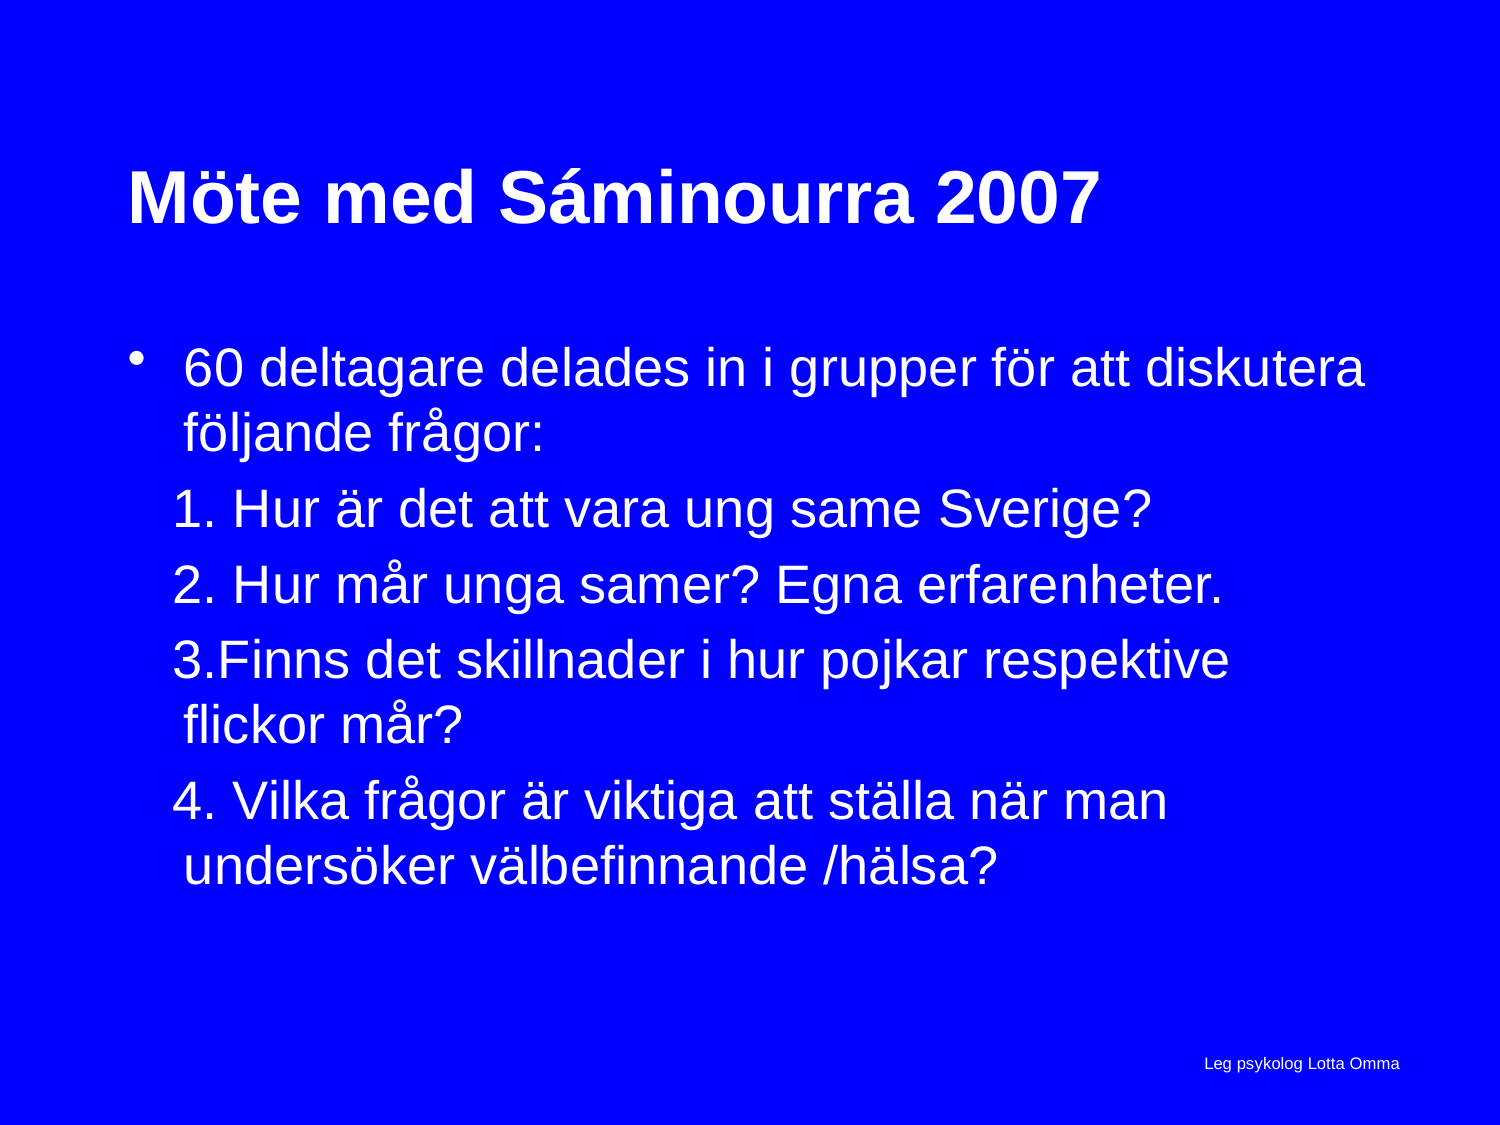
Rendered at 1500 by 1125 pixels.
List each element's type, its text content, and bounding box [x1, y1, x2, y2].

footer Leg psykolog Lotta Omma [1104, 1024, 1500, 1101]
title Möte med Sáminourra 2007 [112, 99, 1388, 288]
list 60 deltagare delades in i grupper för att diskutera följande frågor: 1. Hur är det att vara ung same Sverige? 2. Hur mår unga samer? Egna erfarenheter. 3.Finns det skillnader i hur pojkar respektive flickor mår? 4. Vilka frågor är viktiga att ställa när man undersöker välbefinnande /hälsa? [112, 324, 1388, 1001]
